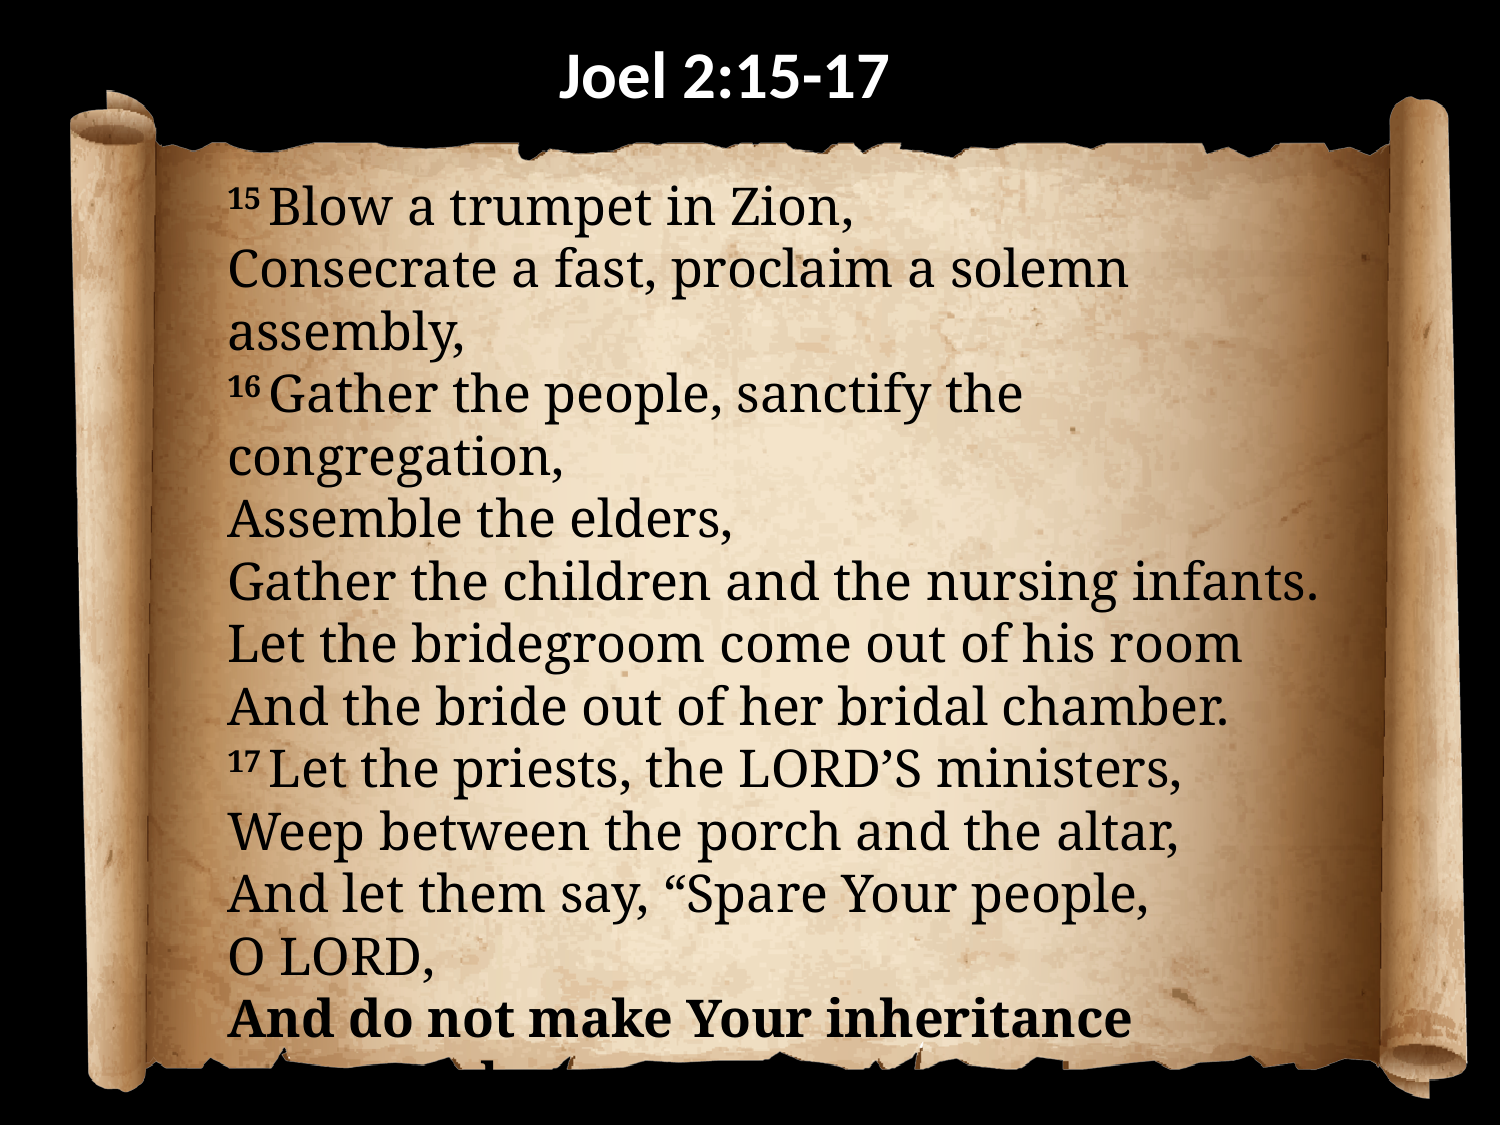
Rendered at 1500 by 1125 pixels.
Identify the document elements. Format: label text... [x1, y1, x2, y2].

text_box Joel 2:15-17 [391, 24, 1059, 75]
picture [62, 76, 1471, 1125]
